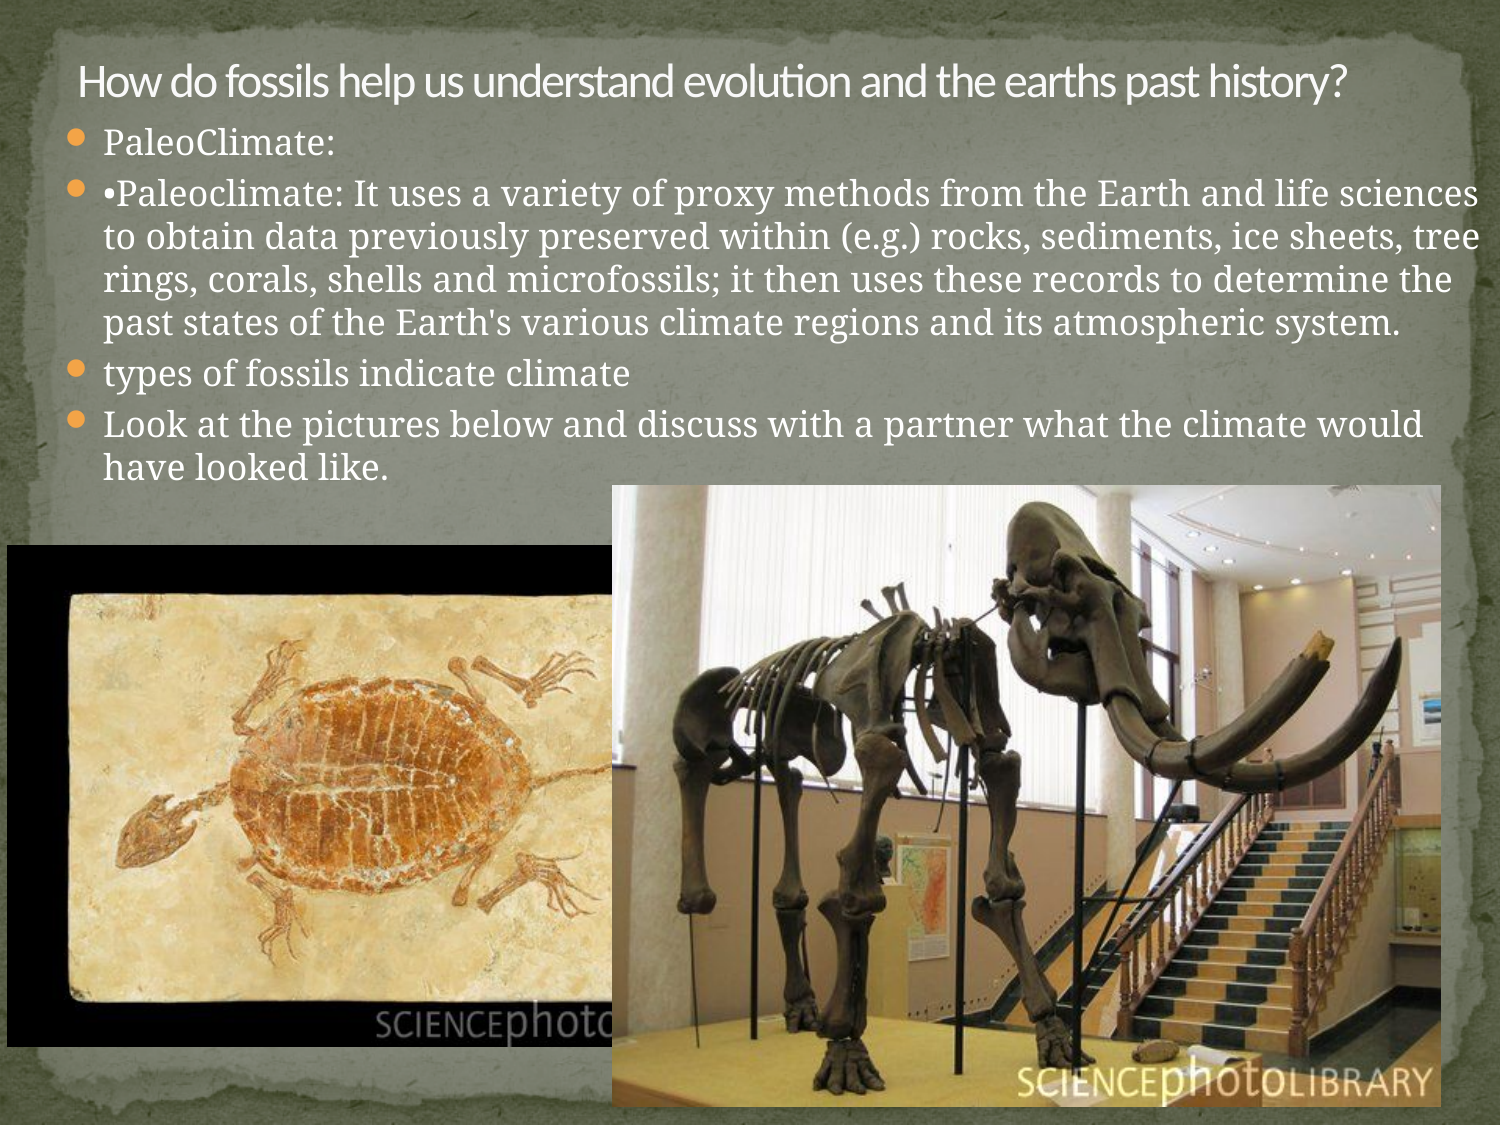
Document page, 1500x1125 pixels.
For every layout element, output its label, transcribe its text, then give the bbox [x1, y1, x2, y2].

picture [7, 485, 1441, 1107]
title How do fossils help us understand evolution and the earths past history? [62, 1, 1500, 112]
list PaleoClimate: •Paleoclimate: It uses a variety of proxy methods from the Earth and life sciences to obtain data previously preserved within (e.g.) rocks, sediments, ice sheets, tree rings, corals, shells and microfossils; it then uses these records to determine the past states of the Earth's various climate regions and its atmospheric system. types of fossils indicate climate Look at the pictures below and discuss with a partner what the climate would have looked like. [50, 112, 1500, 538]
